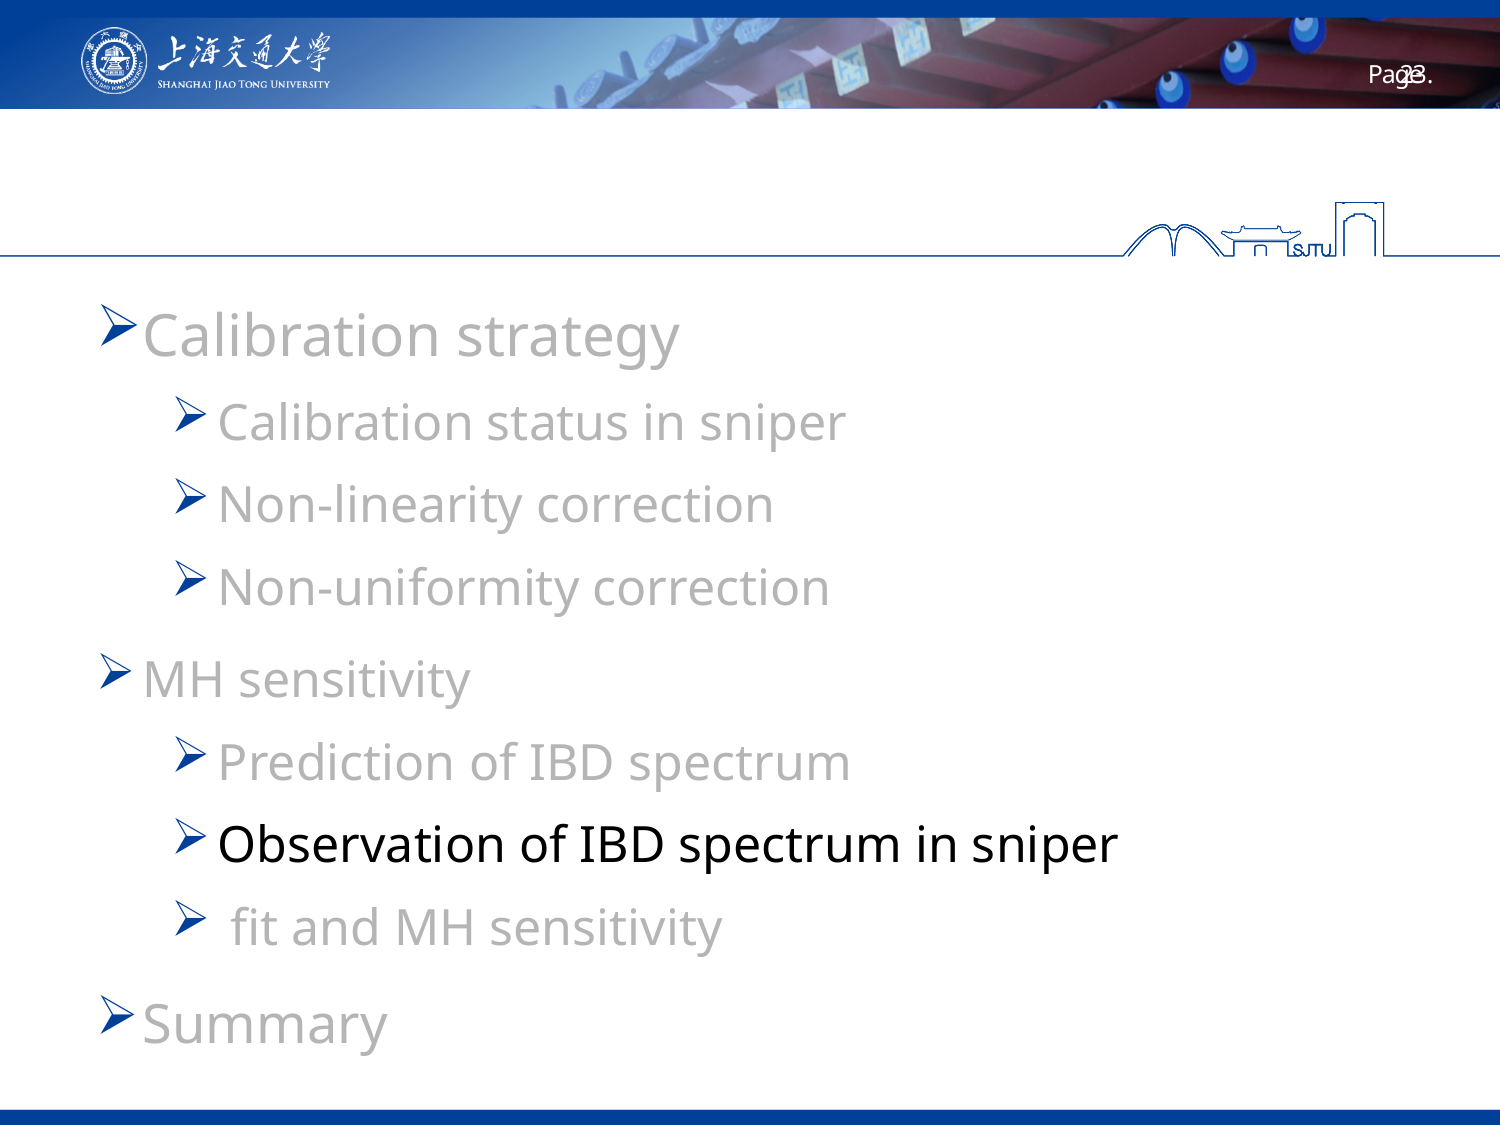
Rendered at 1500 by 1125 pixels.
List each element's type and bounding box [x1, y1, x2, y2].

picture [0, 18, 1500, 109]
